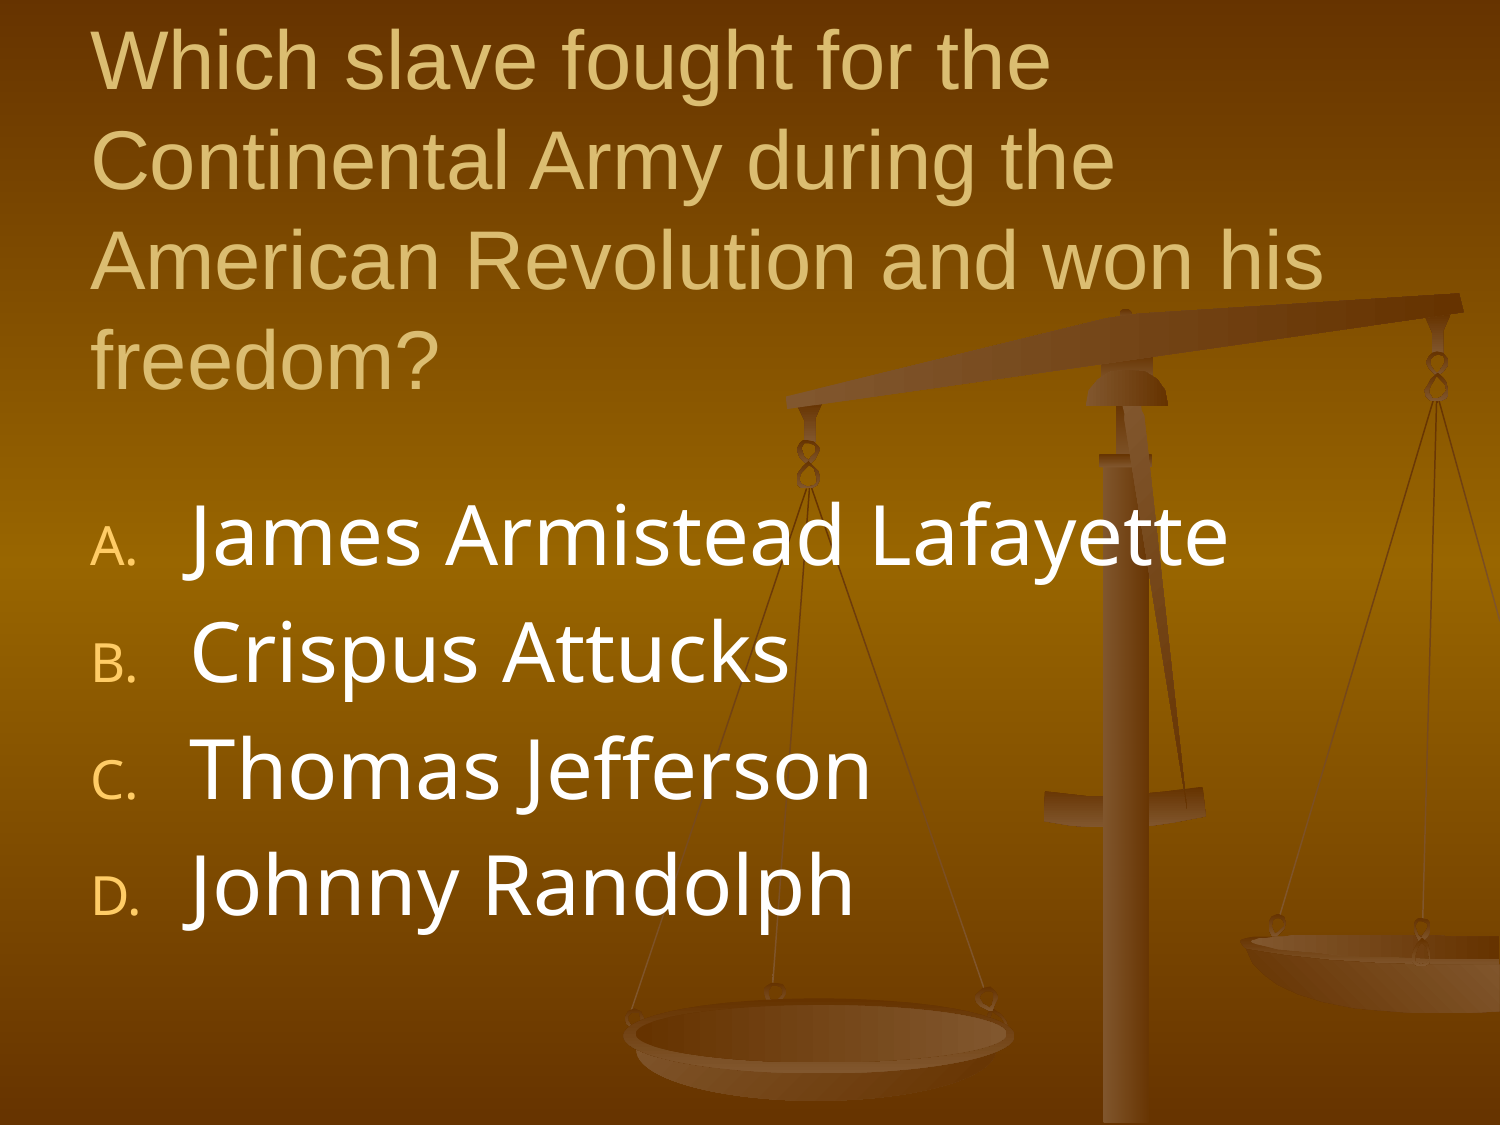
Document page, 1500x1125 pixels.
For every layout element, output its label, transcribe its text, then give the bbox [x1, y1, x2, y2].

title Which slave fought for the Continental Army during the American Revolution and won his freedom? [74, 112, 1426, 301]
list James Armistead Lafayette Crispus Attucks Thomas Jefferson Johnny Randolph [74, 474, 1426, 1006]
